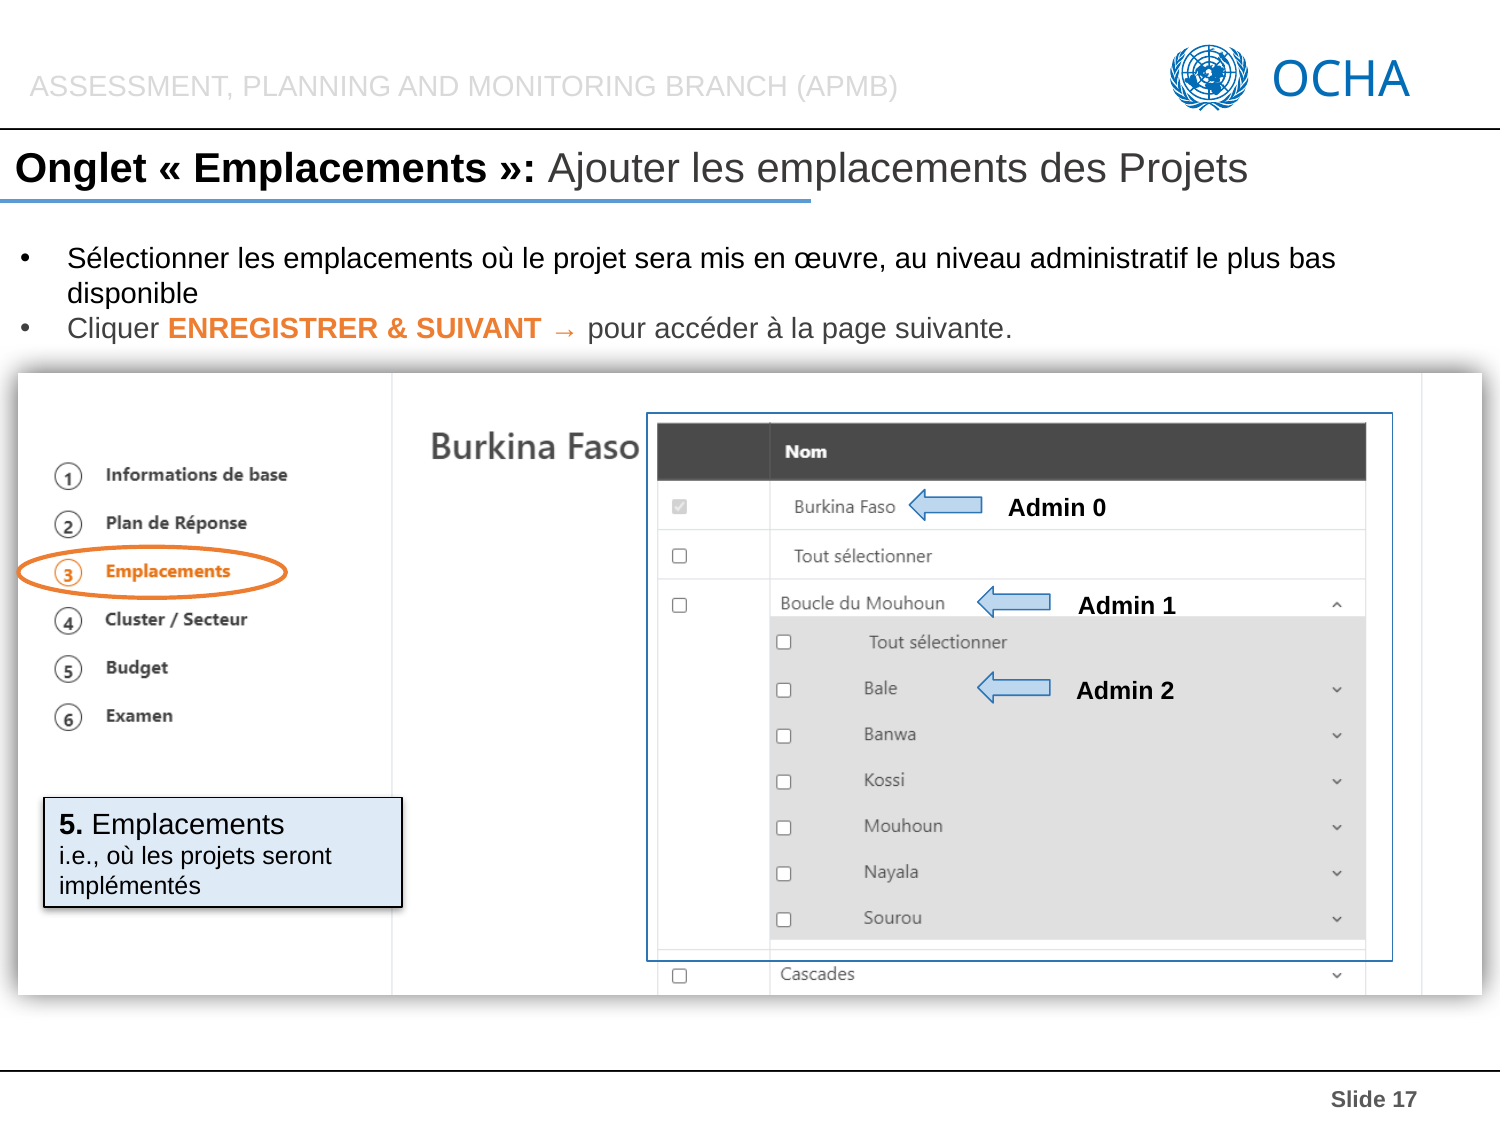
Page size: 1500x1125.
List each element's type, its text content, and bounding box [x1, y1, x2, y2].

picture [17, 373, 1482, 995]
text_box Sélectionner les emplacements où le projet sera mis en œuvre, au niveau administratif le plus bas disponible Cliquer ENREGISTRER & SUIVANT → pour accéder à la page suivante. [5, 232, 1380, 388]
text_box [17, 412, 1393, 962]
slide_number Slide 17 [1241, 1070, 1434, 1125]
text_box Onglet « Emplacements »: Ajouter les emplacements des Projets [0, 130, 1287, 199]
